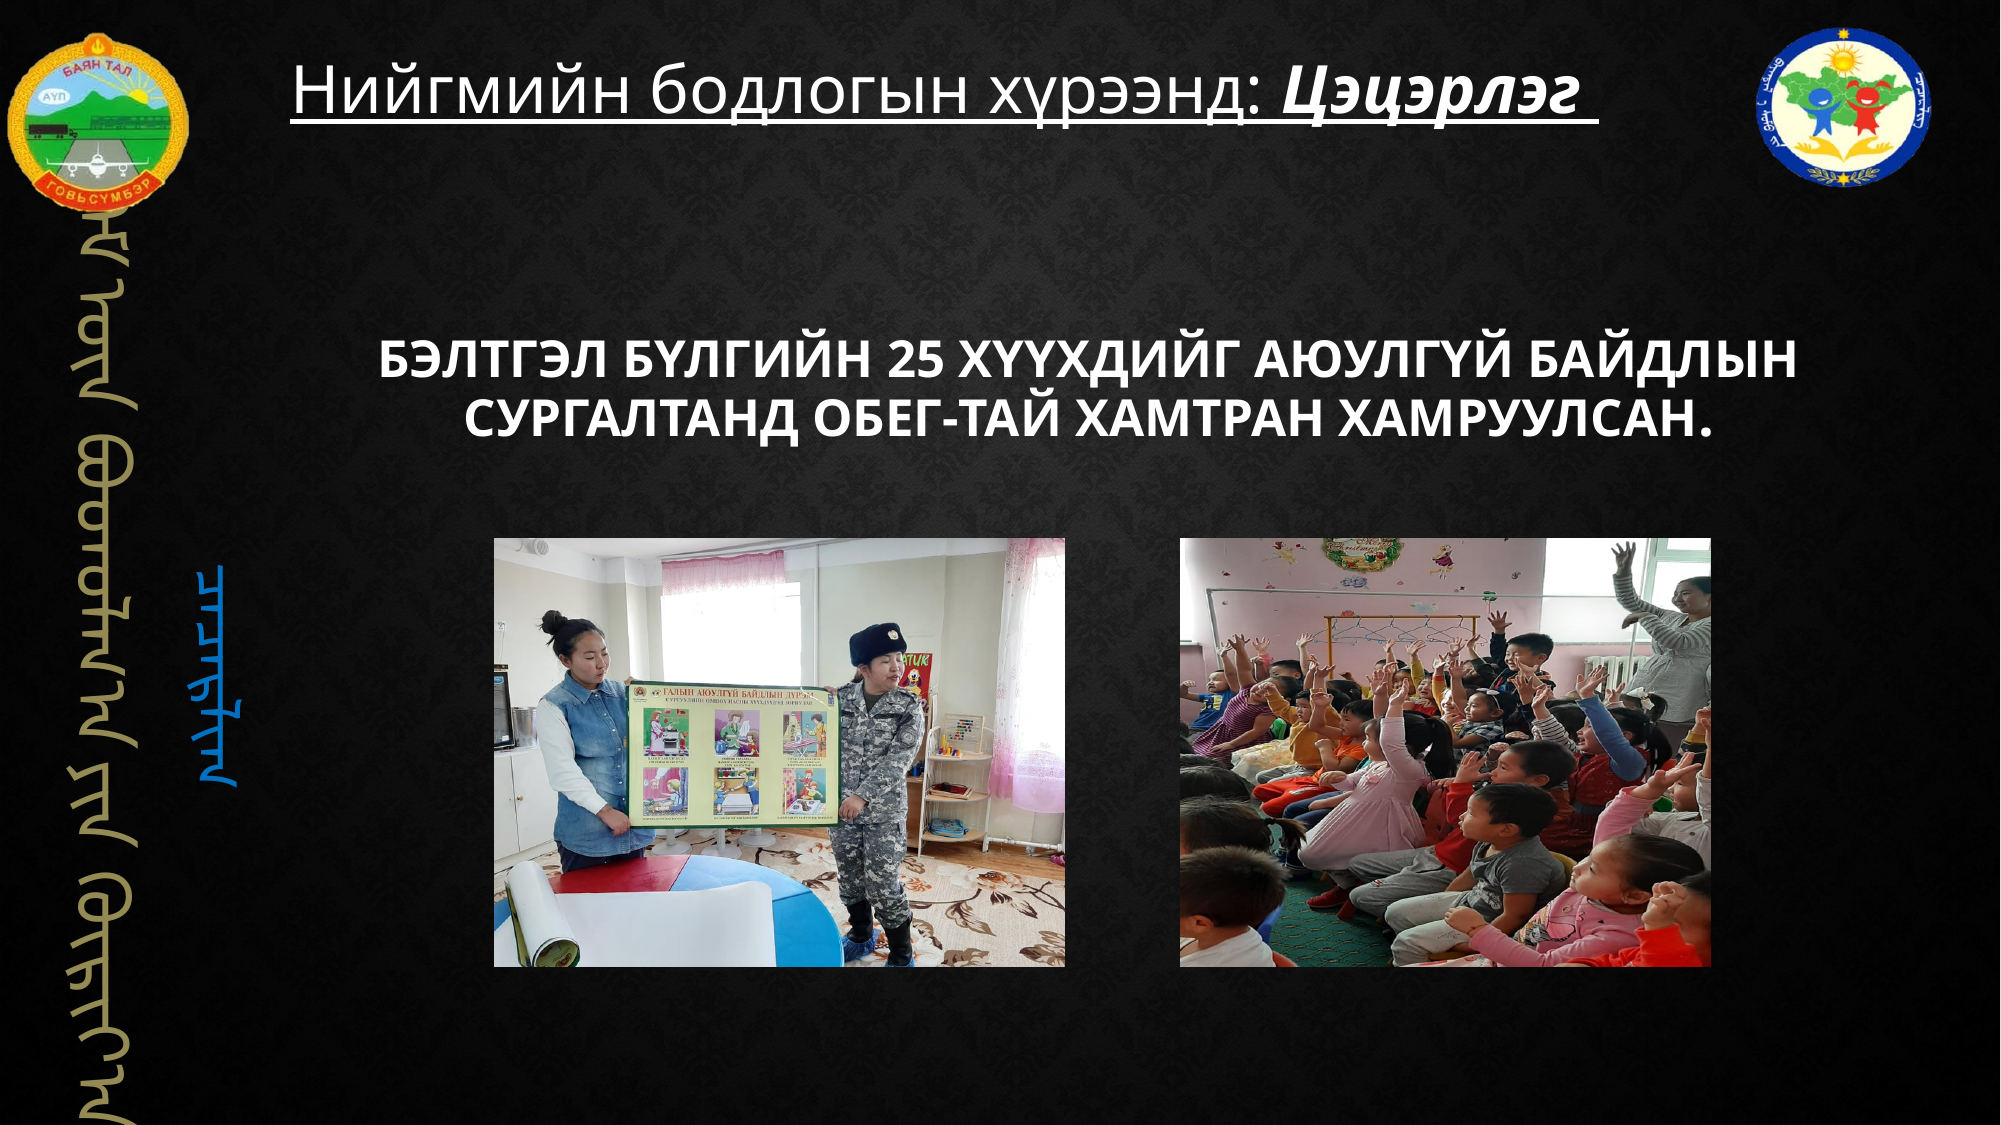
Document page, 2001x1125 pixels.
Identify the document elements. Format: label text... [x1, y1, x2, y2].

picture [493, 538, 1066, 968]
text_box ᠨᠡᠶᠢᠭᠡᠮ ᠦᠨ ᠪᠣᠳᠤᠯᠭ᠎ᠠ ᠶᠢᠨ ᠬᠦᠷᠢᠶ᠎ᠡᠨ ᠳᠦ [53, 234, 159, 1125]
title Бэлтгэл бүлгийн 25 хүүхдийг аюулгүй байдлын сургалтанд ОБЕГ-тай хамтран хамруулсан. [338, 317, 1840, 464]
text_box ᠴᠡᠴᠡᠷᠯᠢᠭ [137, 547, 258, 823]
picture [0, 23, 198, 222]
picture [1180, 538, 1711, 968]
text_box Нийгмийн бодлогын хүрээнд: Цэцэрлэг [275, 122, 1713, 134]
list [1743, 23, 1936, 192]
